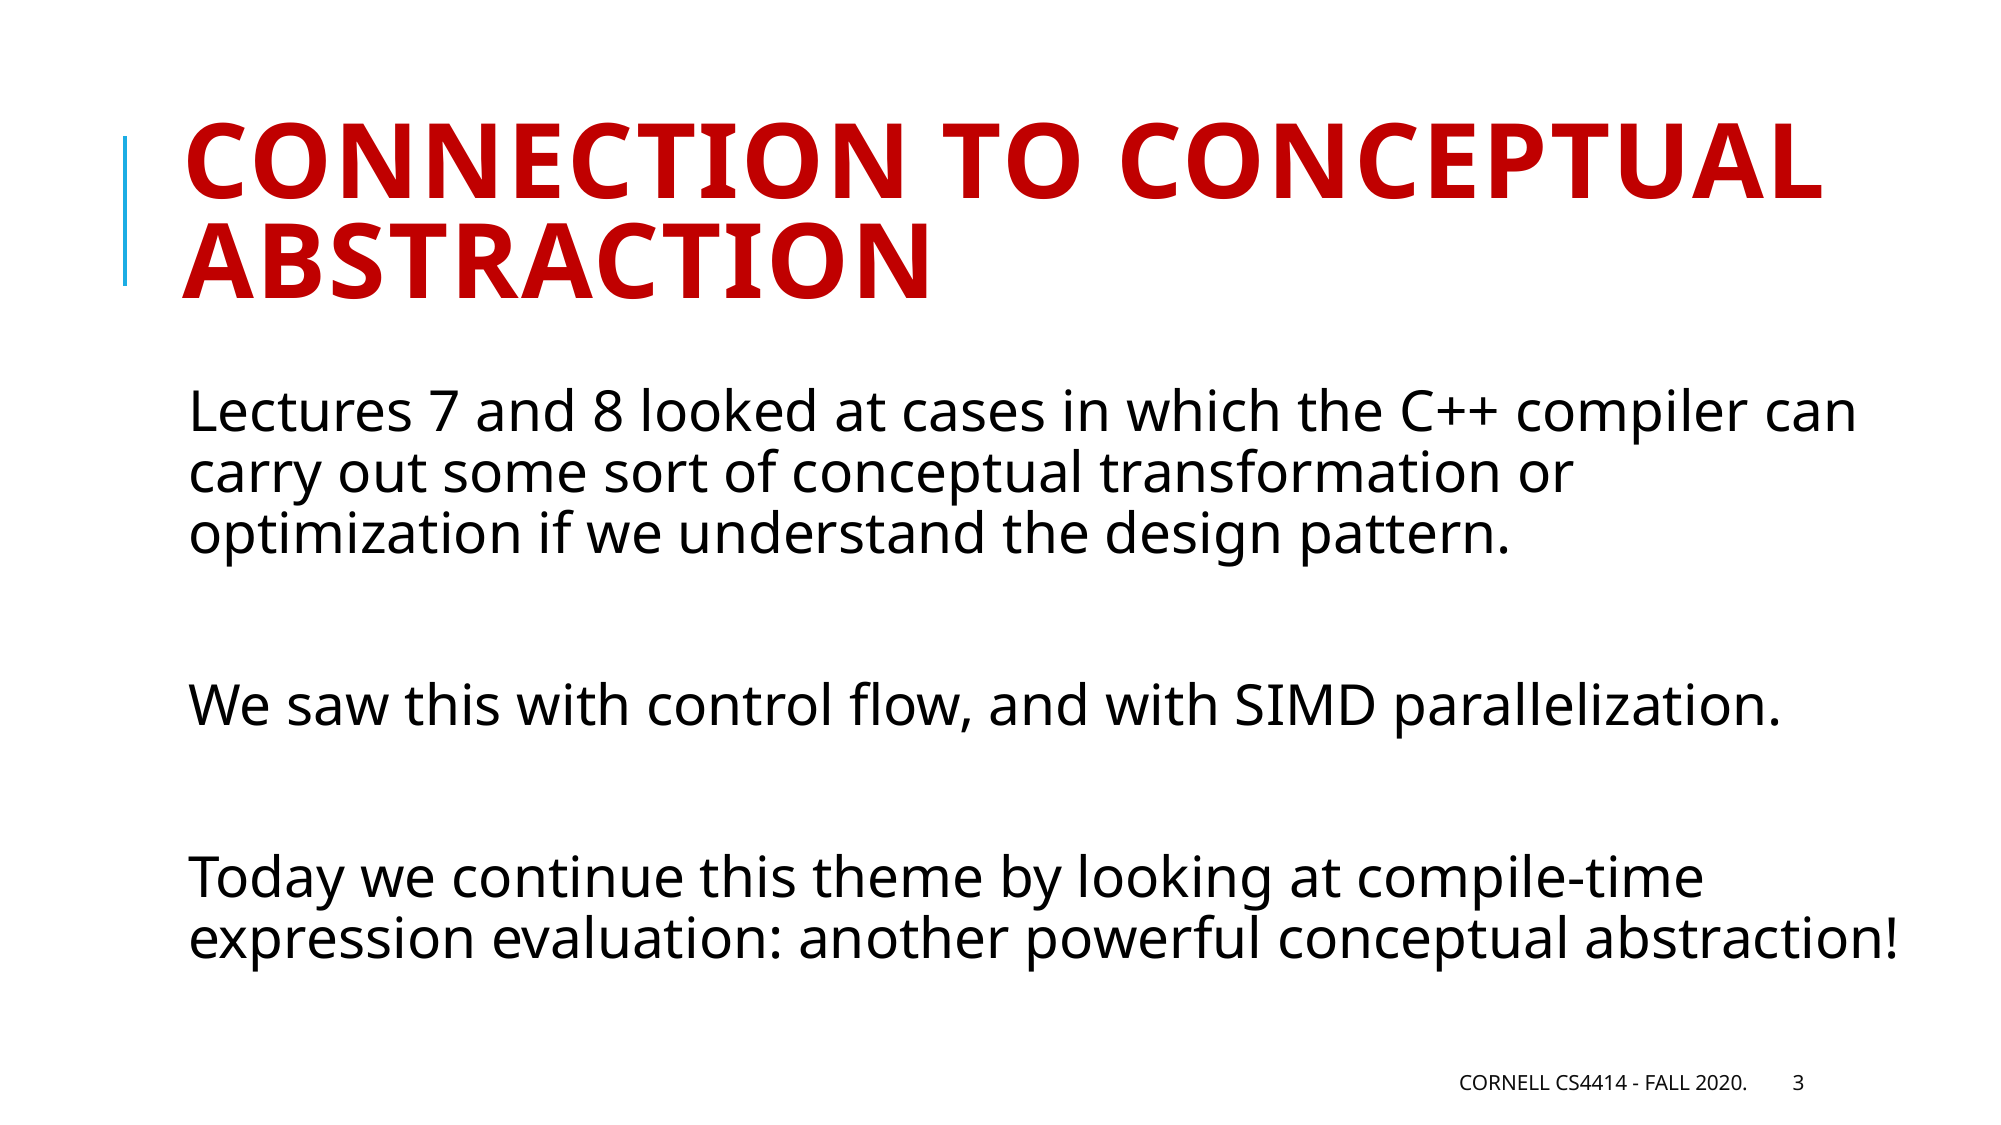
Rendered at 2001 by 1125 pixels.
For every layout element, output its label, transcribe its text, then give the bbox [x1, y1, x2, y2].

slide_number 3 [1777, 1061, 1938, 1107]
list Lectures 7 and 8 looked at cases in which the C++ compiler can carry out some sort of conceptual transformation or optimization if we understand the design pattern. We saw this with control flow, and with SIMD parallelization. Today we continue this theme by looking at compile-time expression evaluation: another powerful conceptual abstraction! [168, 375, 1914, 1035]
footer Cornell CS4414 - Fall 2020. [794, 1061, 1763, 1107]
title Connection to conceptual abstraction [168, 96, 1914, 342]
